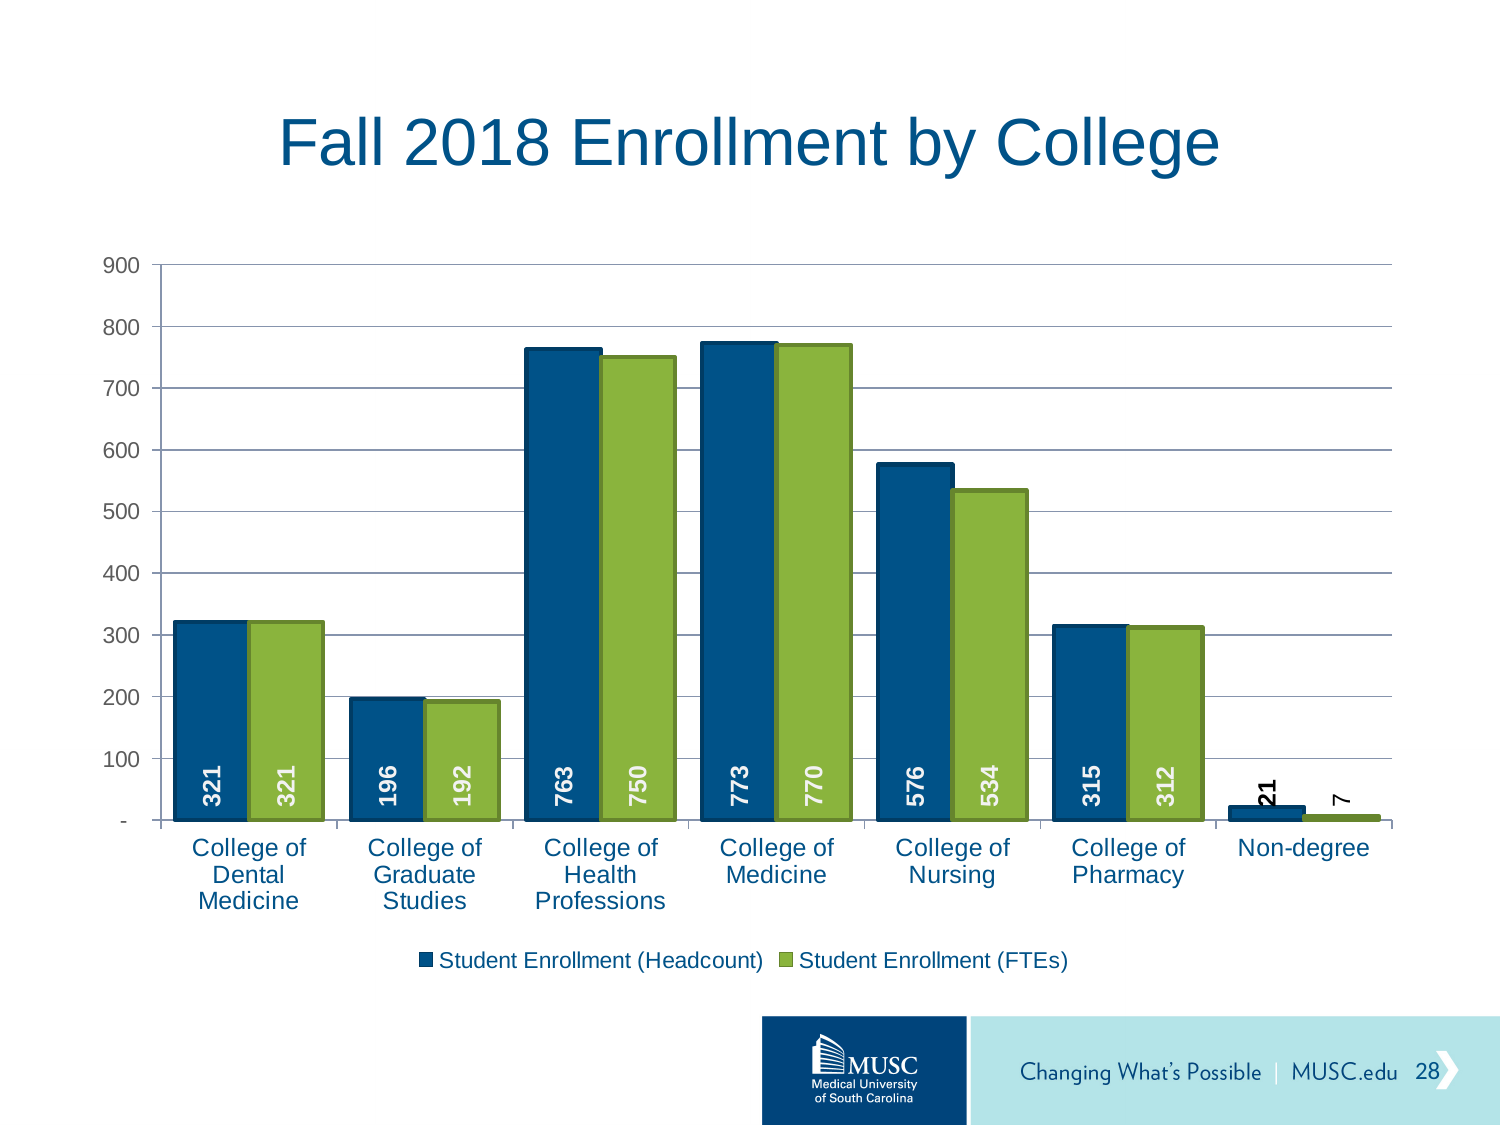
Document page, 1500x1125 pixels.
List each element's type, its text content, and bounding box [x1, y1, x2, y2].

picture [0, 0, 1500, 1125]
title Fall 2018 Enrollment by College [75, 45, 1425, 233]
chart [68, 236, 1420, 980]
slide_number 28 [1105, 1047, 1456, 1107]
